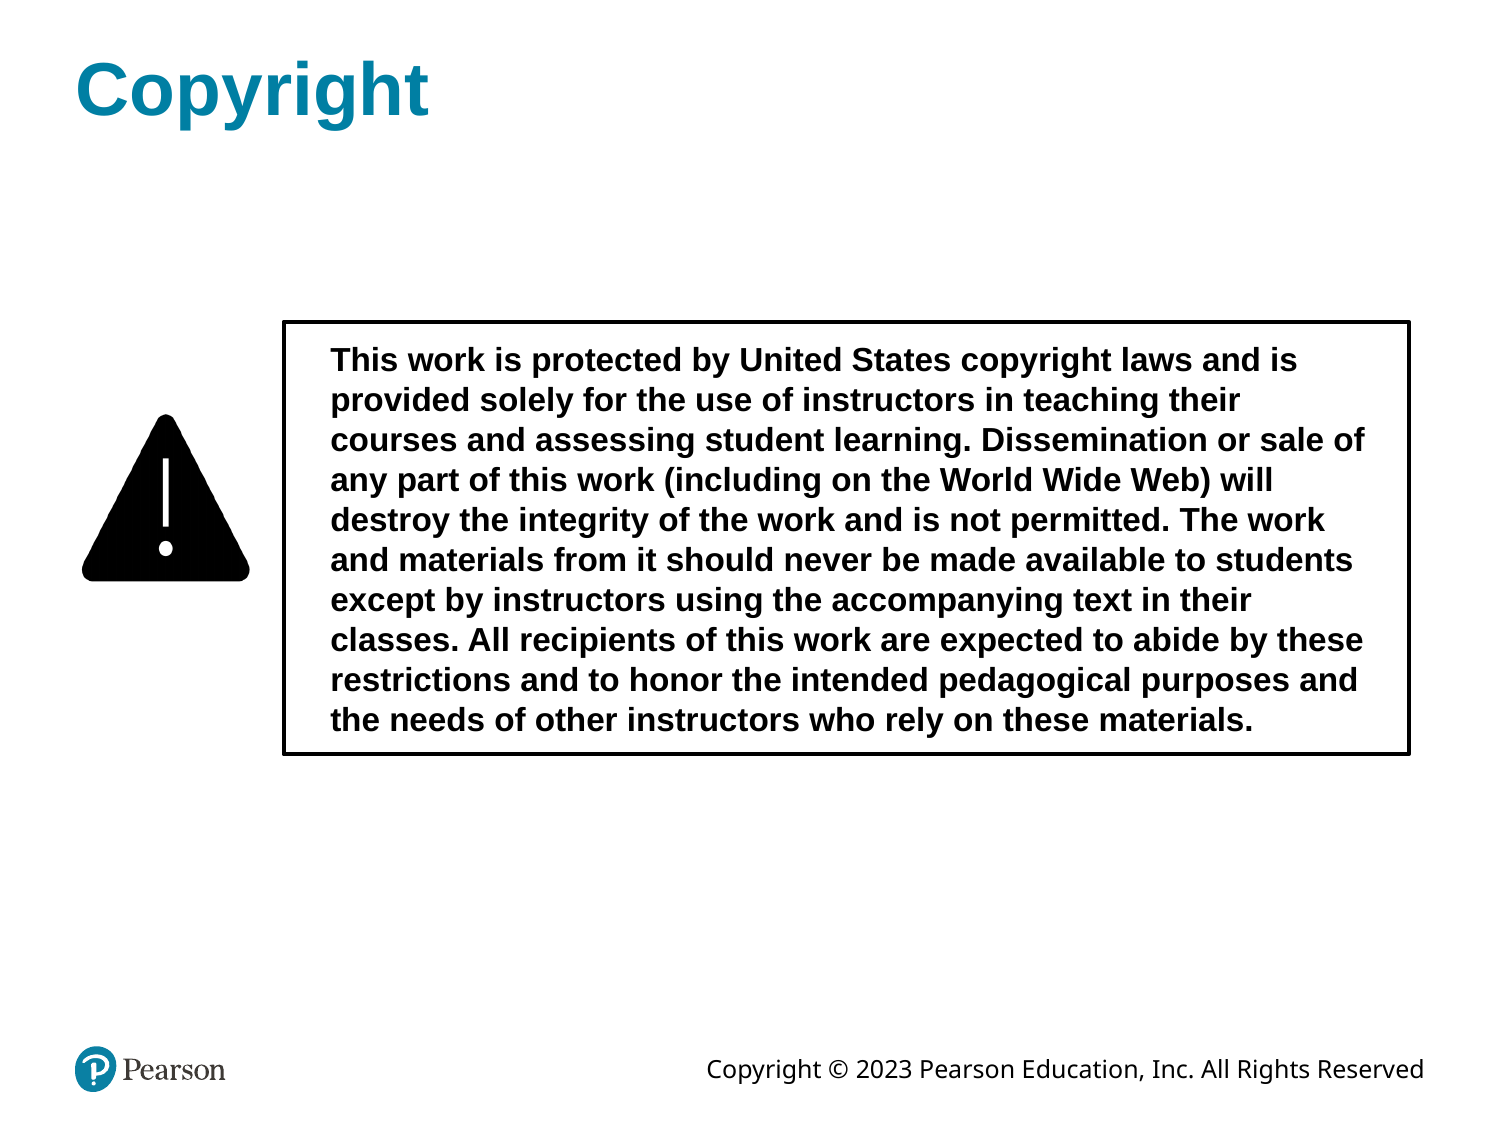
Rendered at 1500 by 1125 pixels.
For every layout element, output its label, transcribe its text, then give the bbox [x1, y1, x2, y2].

title Copyright [75, 37, 1426, 131]
picture [75, 396, 256, 599]
text_box This work is protected by United States copyright laws and is provided solely for the use of instructors in teaching their courses and assessing student learning. Dissemination or sale of any part of this work (including on the World Wide Web) will destroy the integrity of the work and is not permitted. The work and materials from it should never be made available to students except by instructors using the accompanying text in their classes. All recipients of this work are expected to abide by these restrictions and to honor the intended pedagogical purposes and the needs of other instructors who rely on these materials. [282, 320, 1411, 756]
